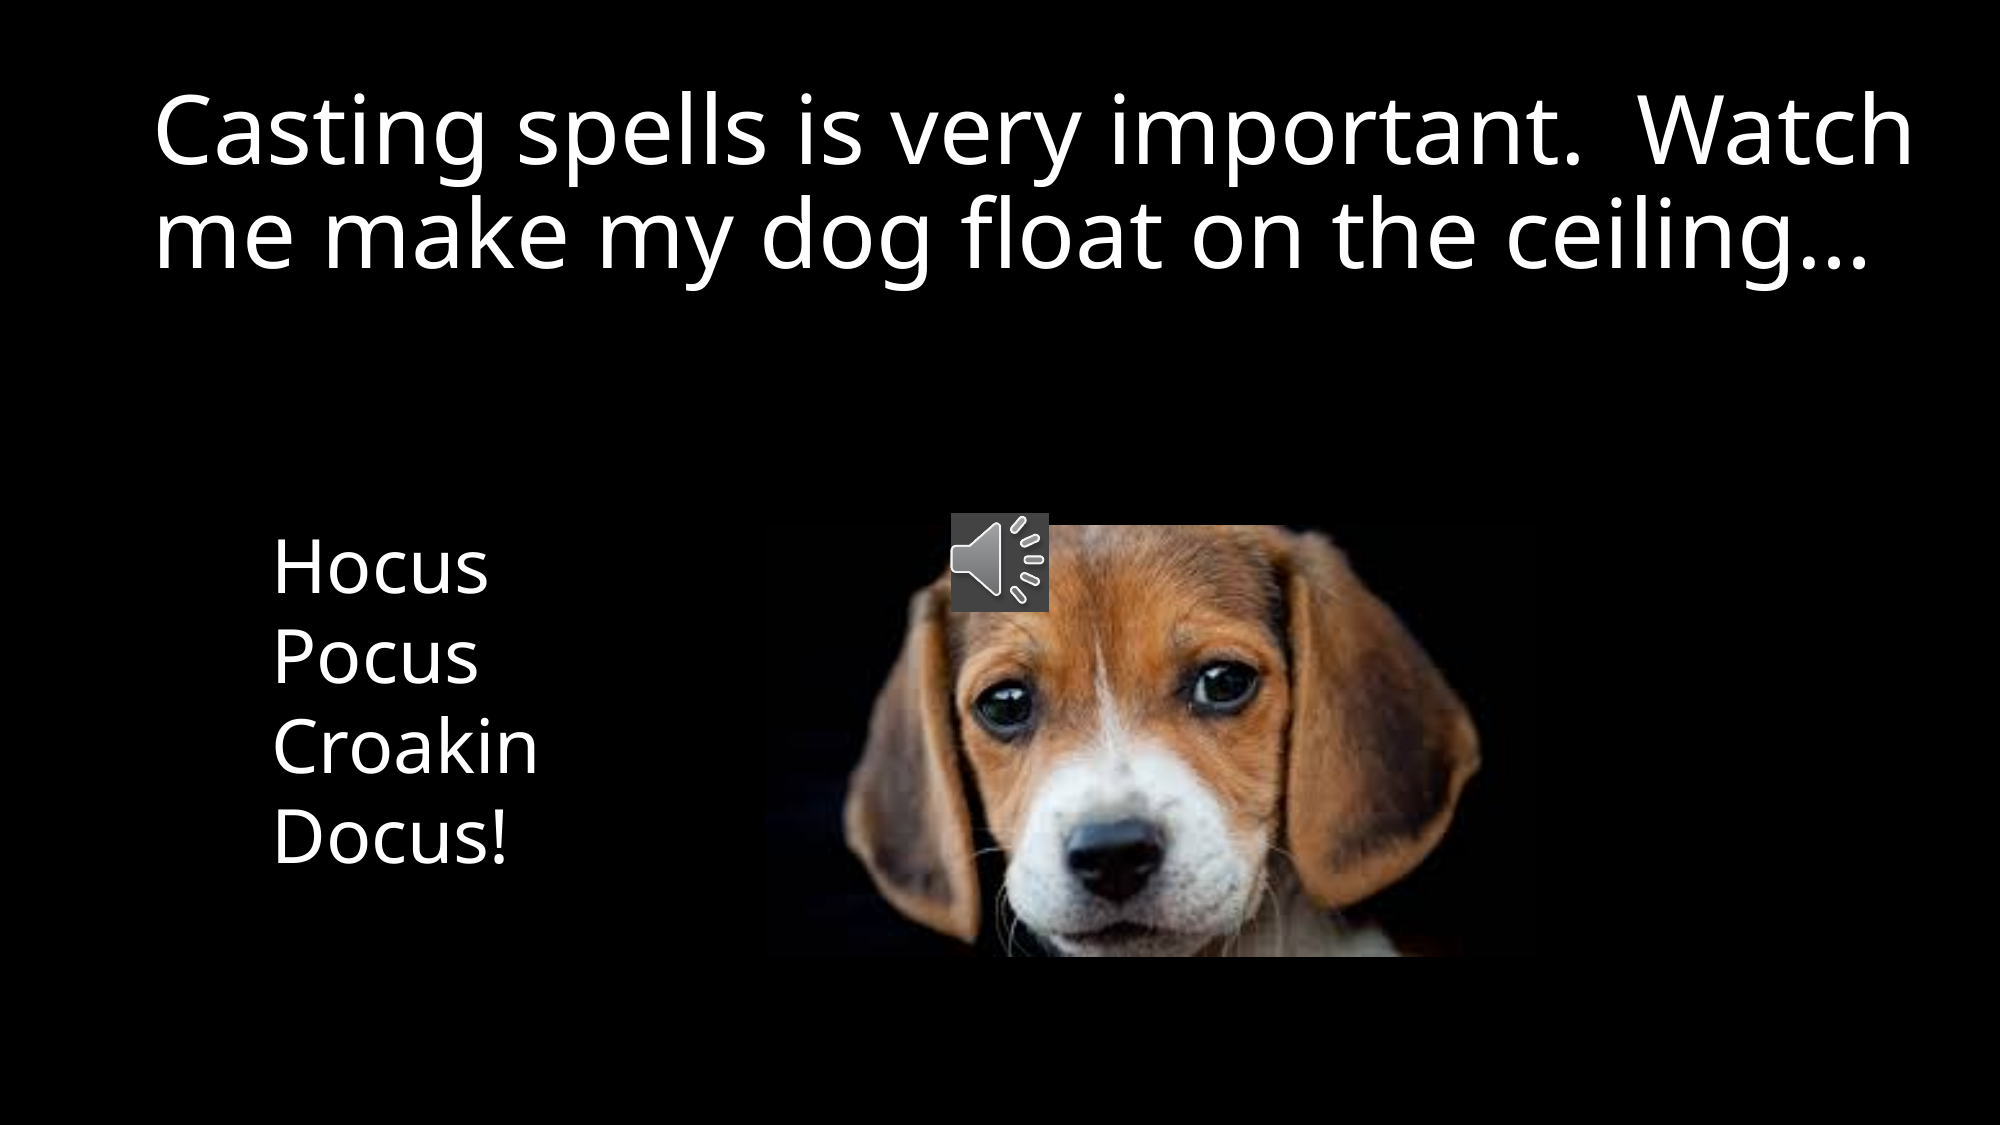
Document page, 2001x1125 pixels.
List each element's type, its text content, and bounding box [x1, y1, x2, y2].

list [765, 525, 1537, 957]
title Casting spells is very important. Watch me make my dog float on the ceiling… [137, 59, 1934, 312]
picture [949, 512, 1050, 613]
text_box Hocus Pocus Croakin Docus! [256, 511, 584, 887]
